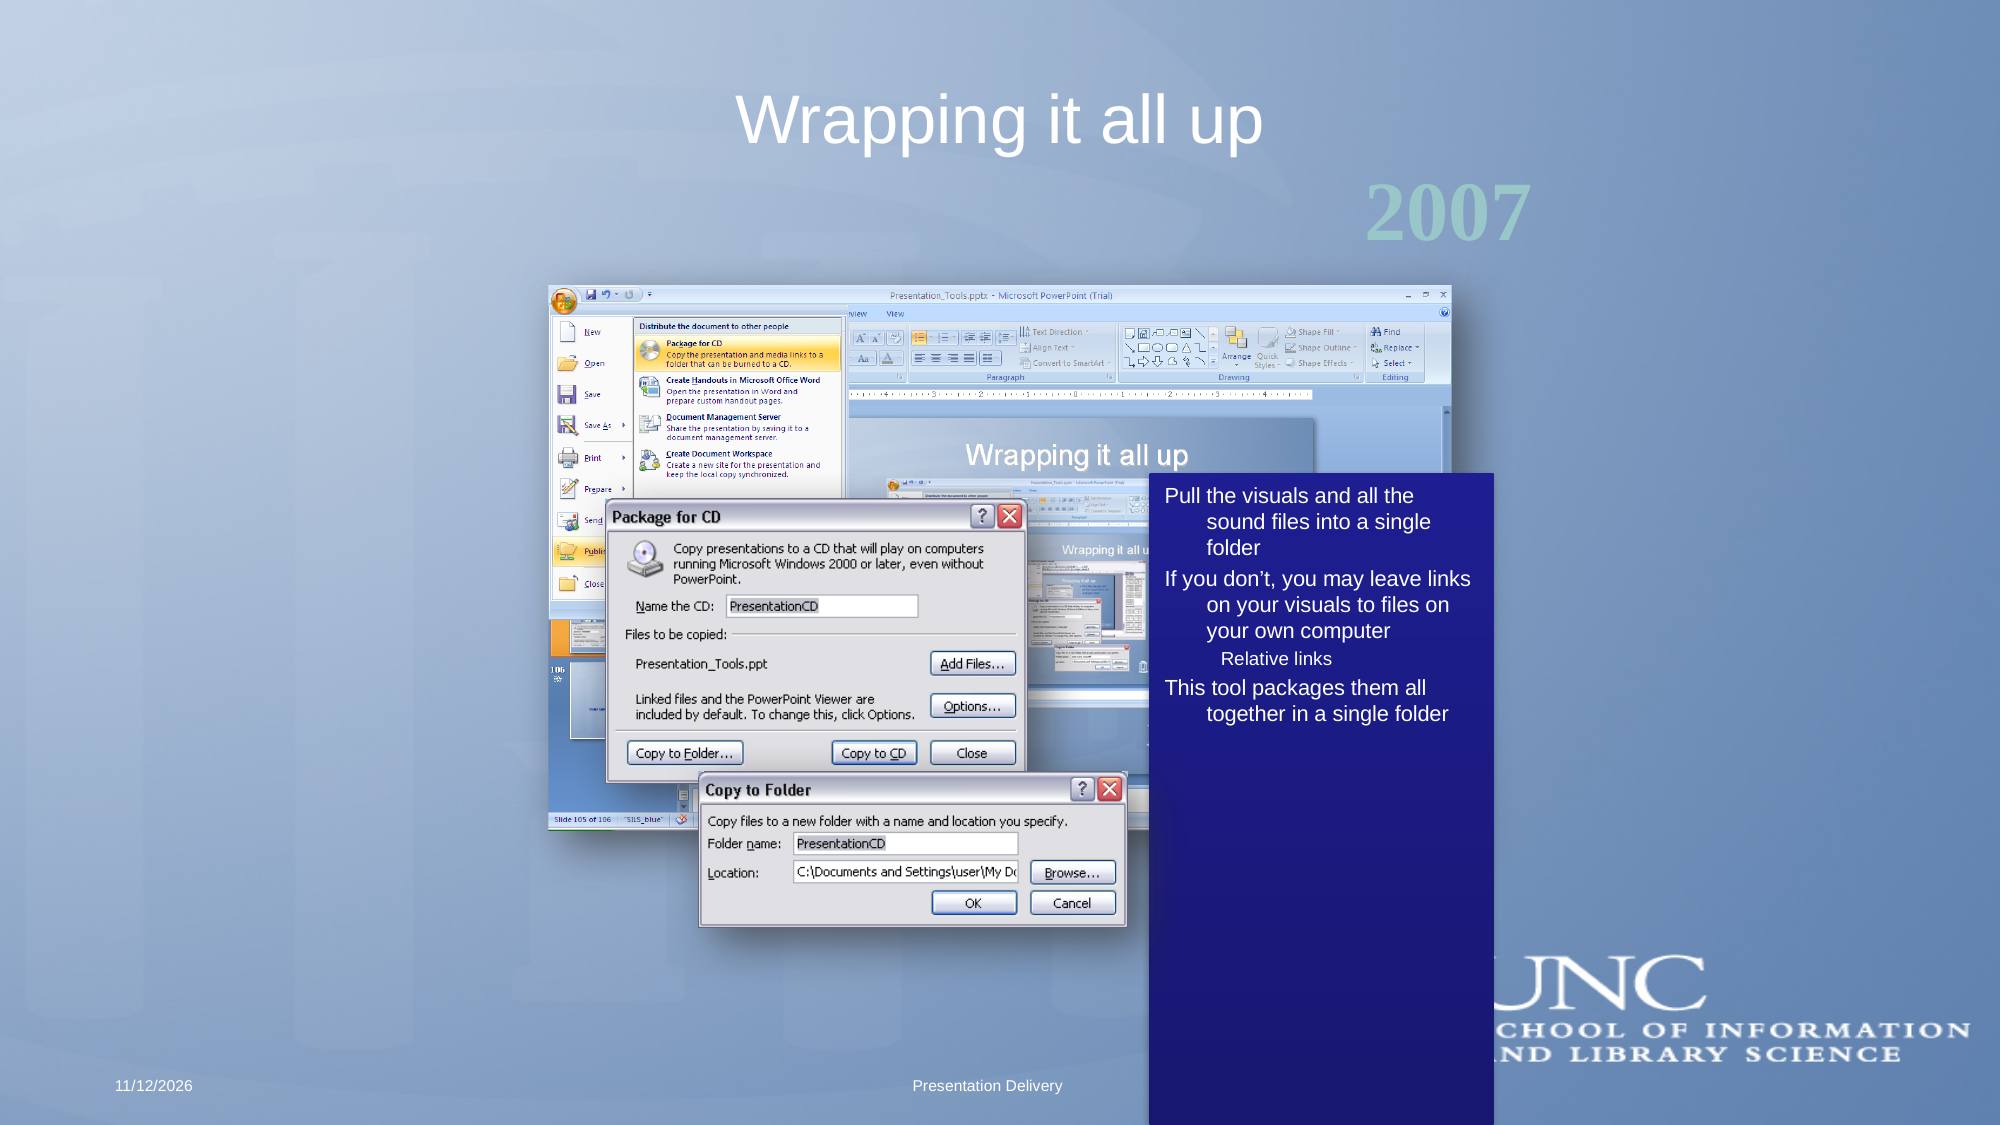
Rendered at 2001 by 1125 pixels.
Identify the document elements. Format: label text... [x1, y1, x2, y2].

text_box 2007 [1352, 150, 1545, 263]
list Pull the visuals and all the sound files into a single folder If you don’t, you may leave links on your visuals to files on your own computer Relative links This tool packages them all together in a single folder [1149, 473, 1494, 1125]
footer Presentation Delivery [680, 1024, 1295, 1103]
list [548, 285, 1452, 831]
picture [0, 0, 2000, 1125]
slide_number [99, 1024, 567, 1103]
title Wrapping it all up [99, 44, 1901, 187]
